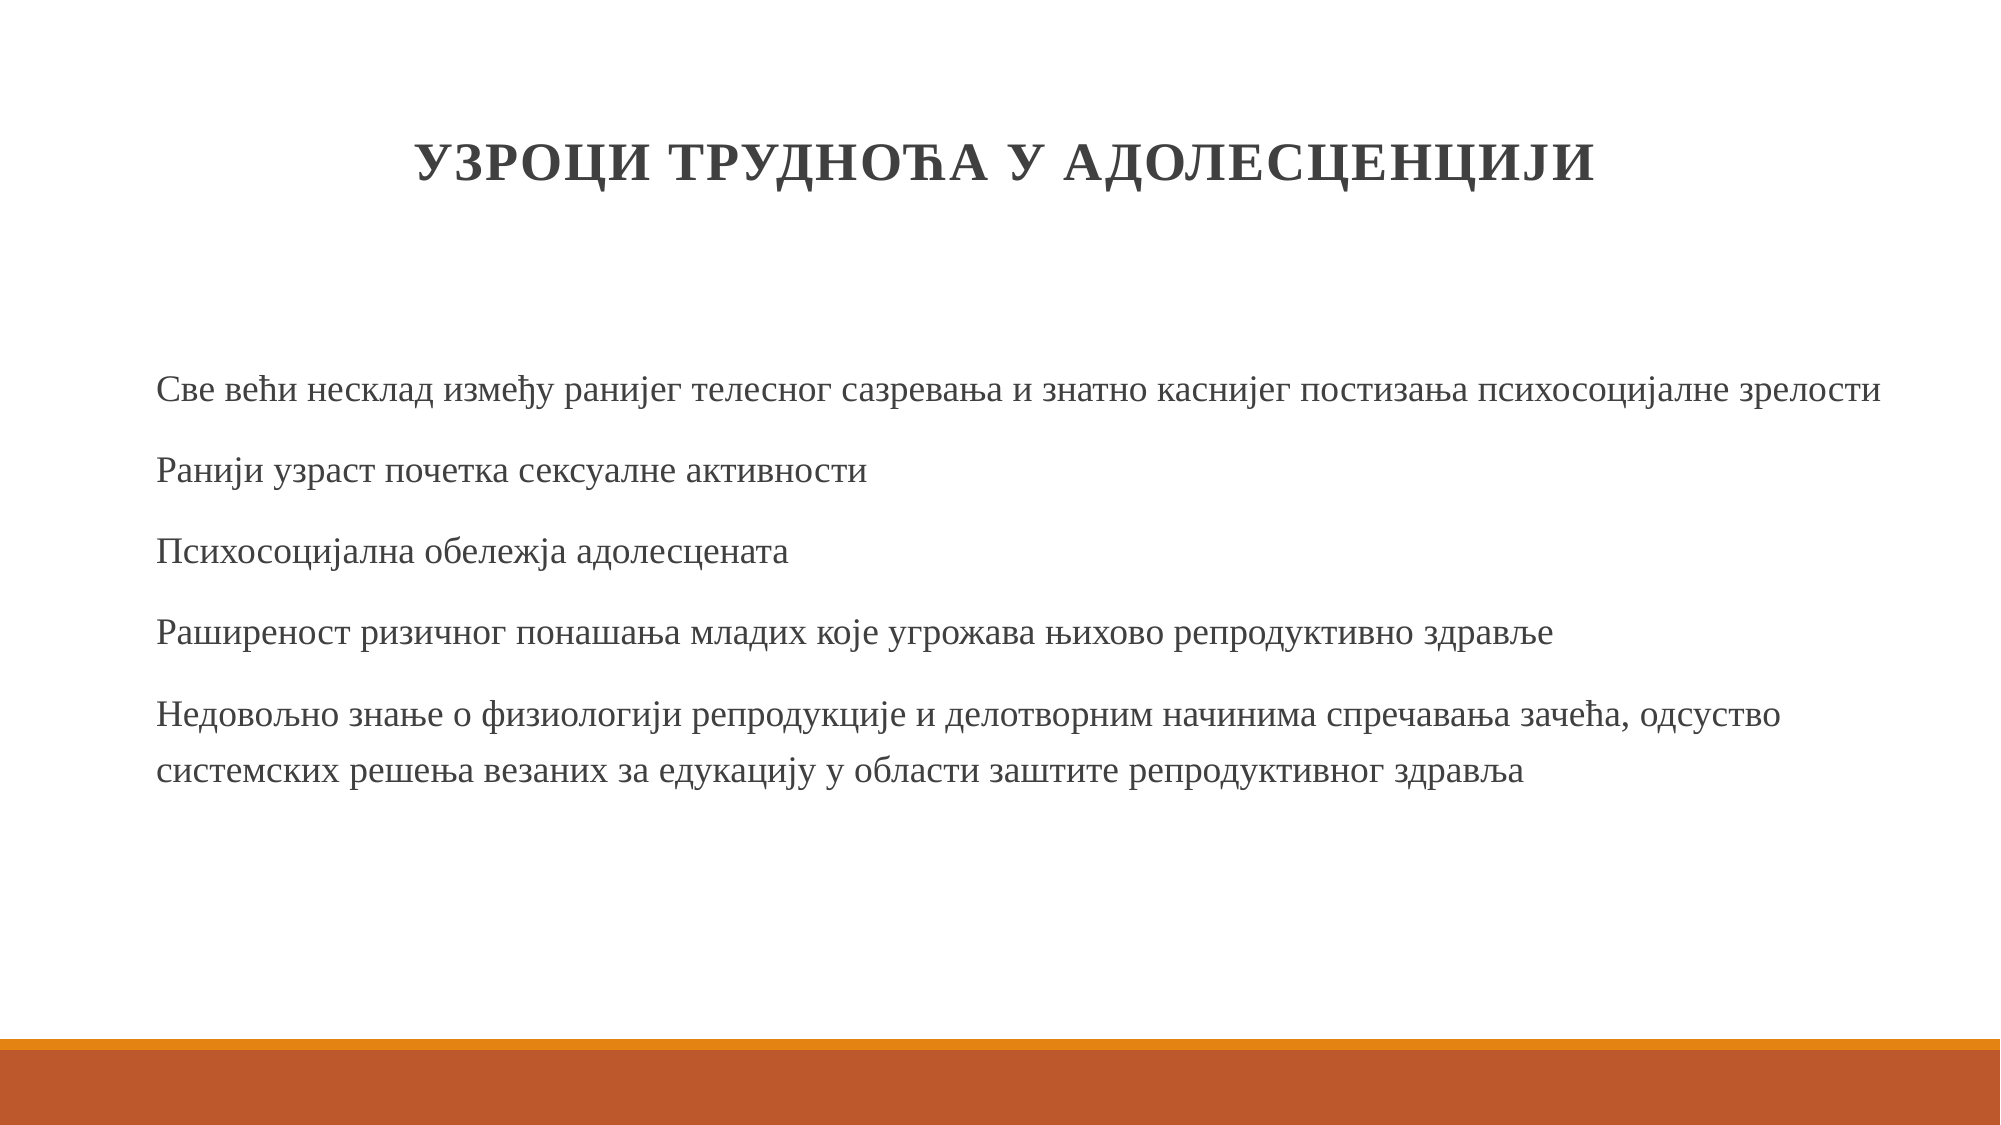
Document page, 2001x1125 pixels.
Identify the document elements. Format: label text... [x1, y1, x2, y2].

picture [0, 0, 2001, 1125]
title УЗРОЦИ ТРУДНОЋА У АДОЛЕСЦЕНЦИЈИ [180, 16, 1830, 199]
list Све већи несклад између ранијег телесног сазревања и знатно каснијег постизања психосоцијалне зрелости Ранији узраст почетка сексуалне активности Психосоцијална обележја адолесцената Раширеност ризичног понашања младих које угрожава њихово репродуктивно здравље Недовољно знање о физиологији репродукције и делотворним начинима спречавања зачећа, одсуство системских решења везаних за едукацију у области заштите репродуктивног здравља [140, 345, 1900, 915]
